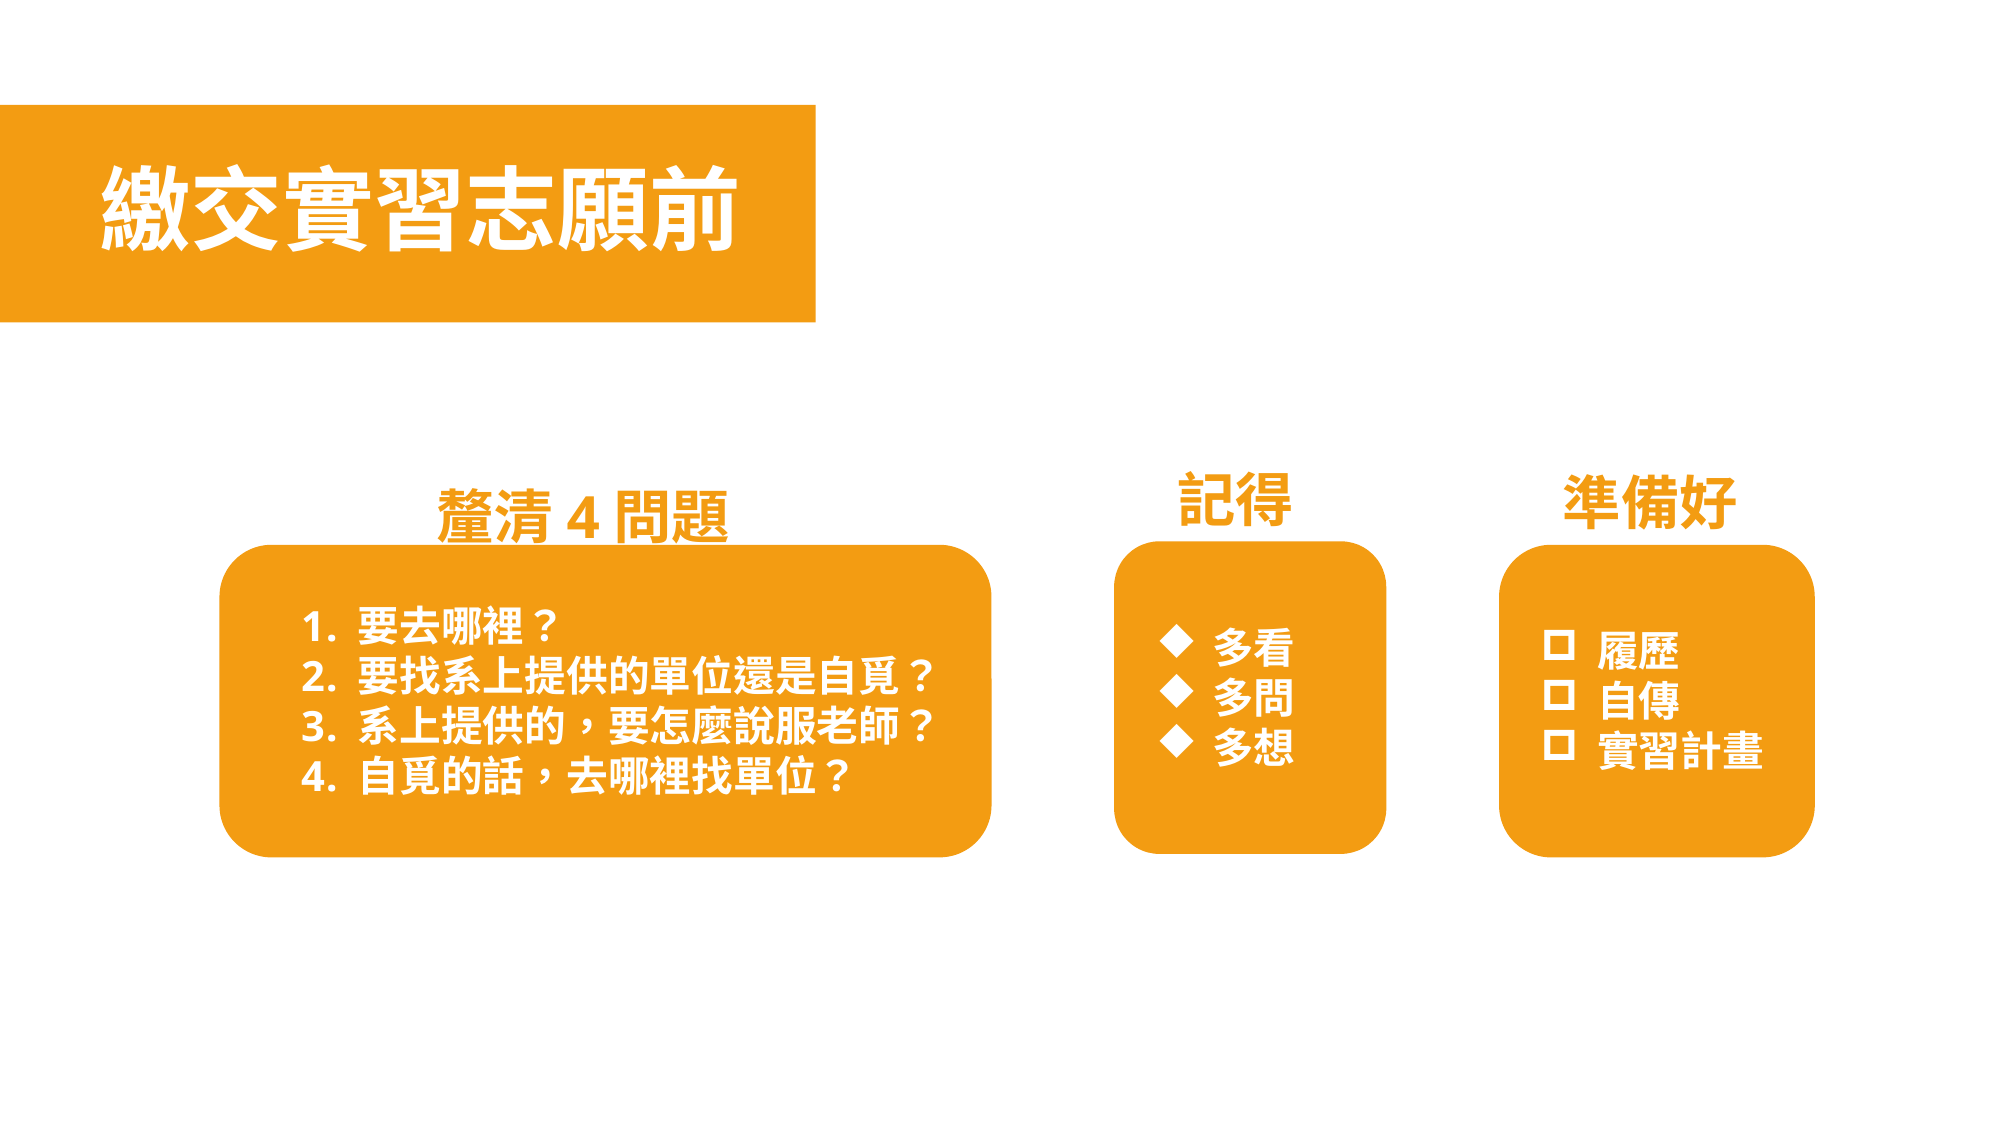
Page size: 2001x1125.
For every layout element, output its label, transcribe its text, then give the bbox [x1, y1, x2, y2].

text_box 多看 多問 多想 [1141, 614, 1360, 780]
text_box [1113, 540, 1388, 855]
text_box 釐清4問題 [421, 472, 746, 543]
text_box [1498, 543, 1816, 859]
text_box [218, 543, 993, 859]
text_box 履歷 自傳 實習計畫 [1526, 617, 1801, 783]
title 繳交實習志願前 [0, 104, 816, 323]
text_box 記得 [1162, 455, 1310, 540]
text_box 要去哪裡？ 要找系上提供的單位還是自覓？ 系上提供的，要怎麼說服老師？ 自覓的話，去哪裡找單位？ [286, 592, 925, 808]
text_box 準備好 [1548, 458, 1753, 543]
